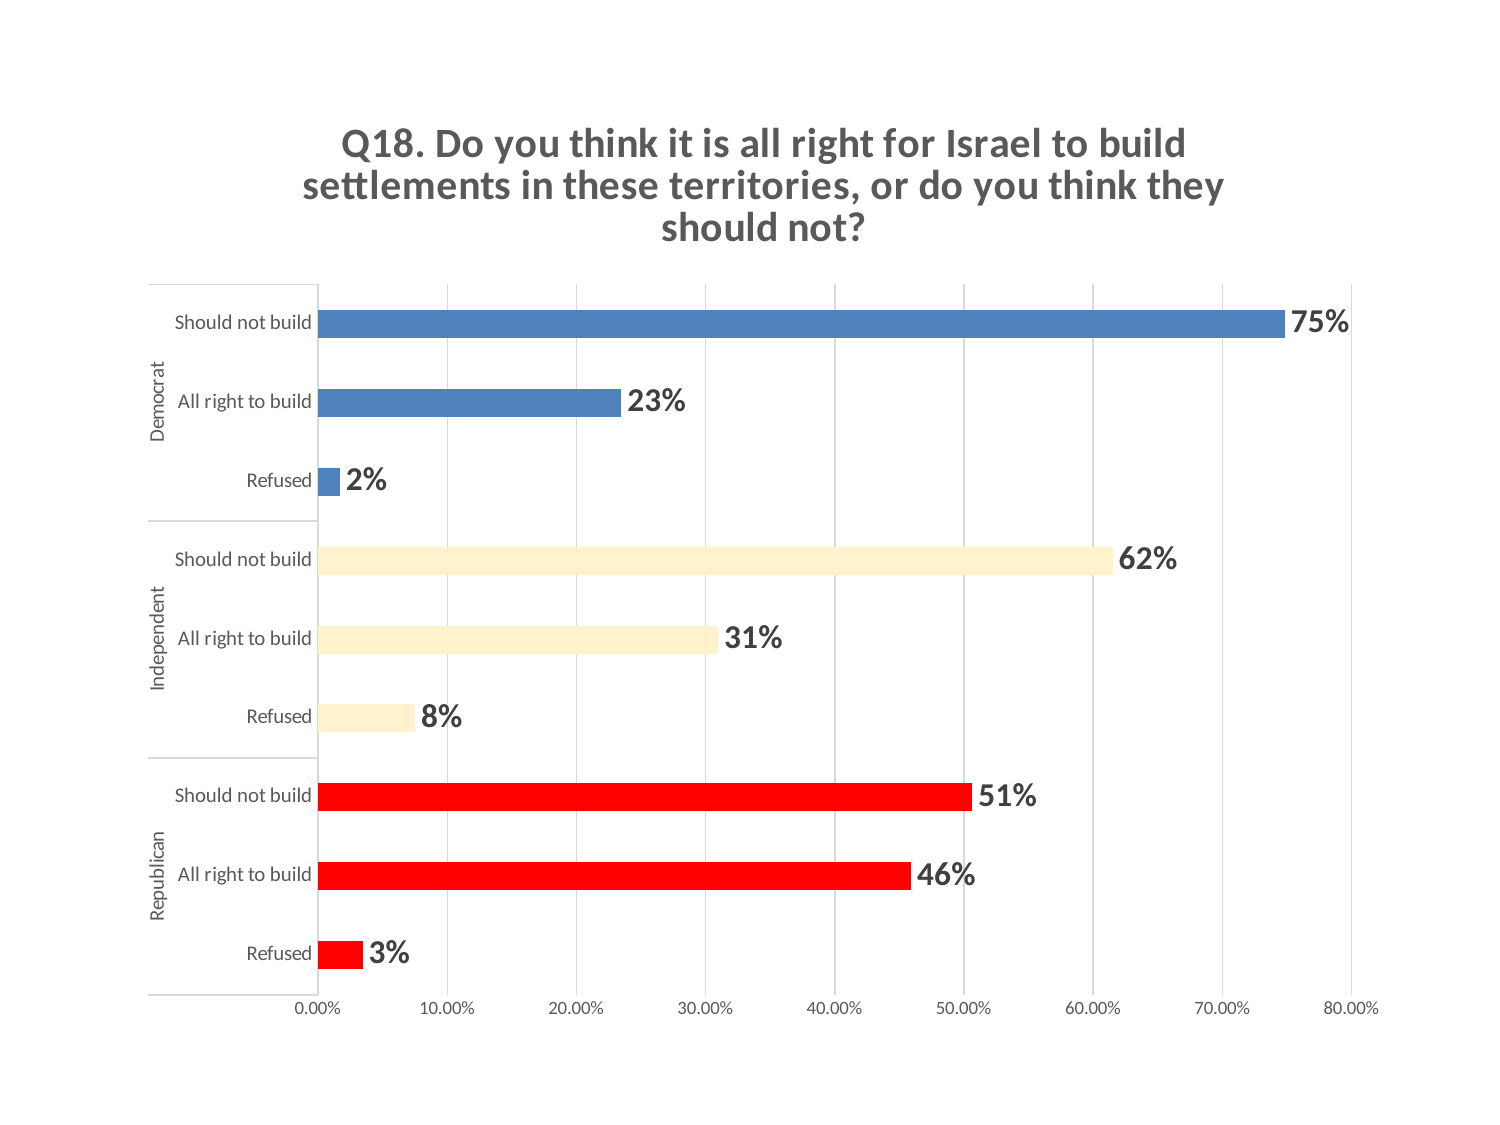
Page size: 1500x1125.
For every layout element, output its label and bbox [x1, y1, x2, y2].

chart [122, 86, 1406, 1039]
